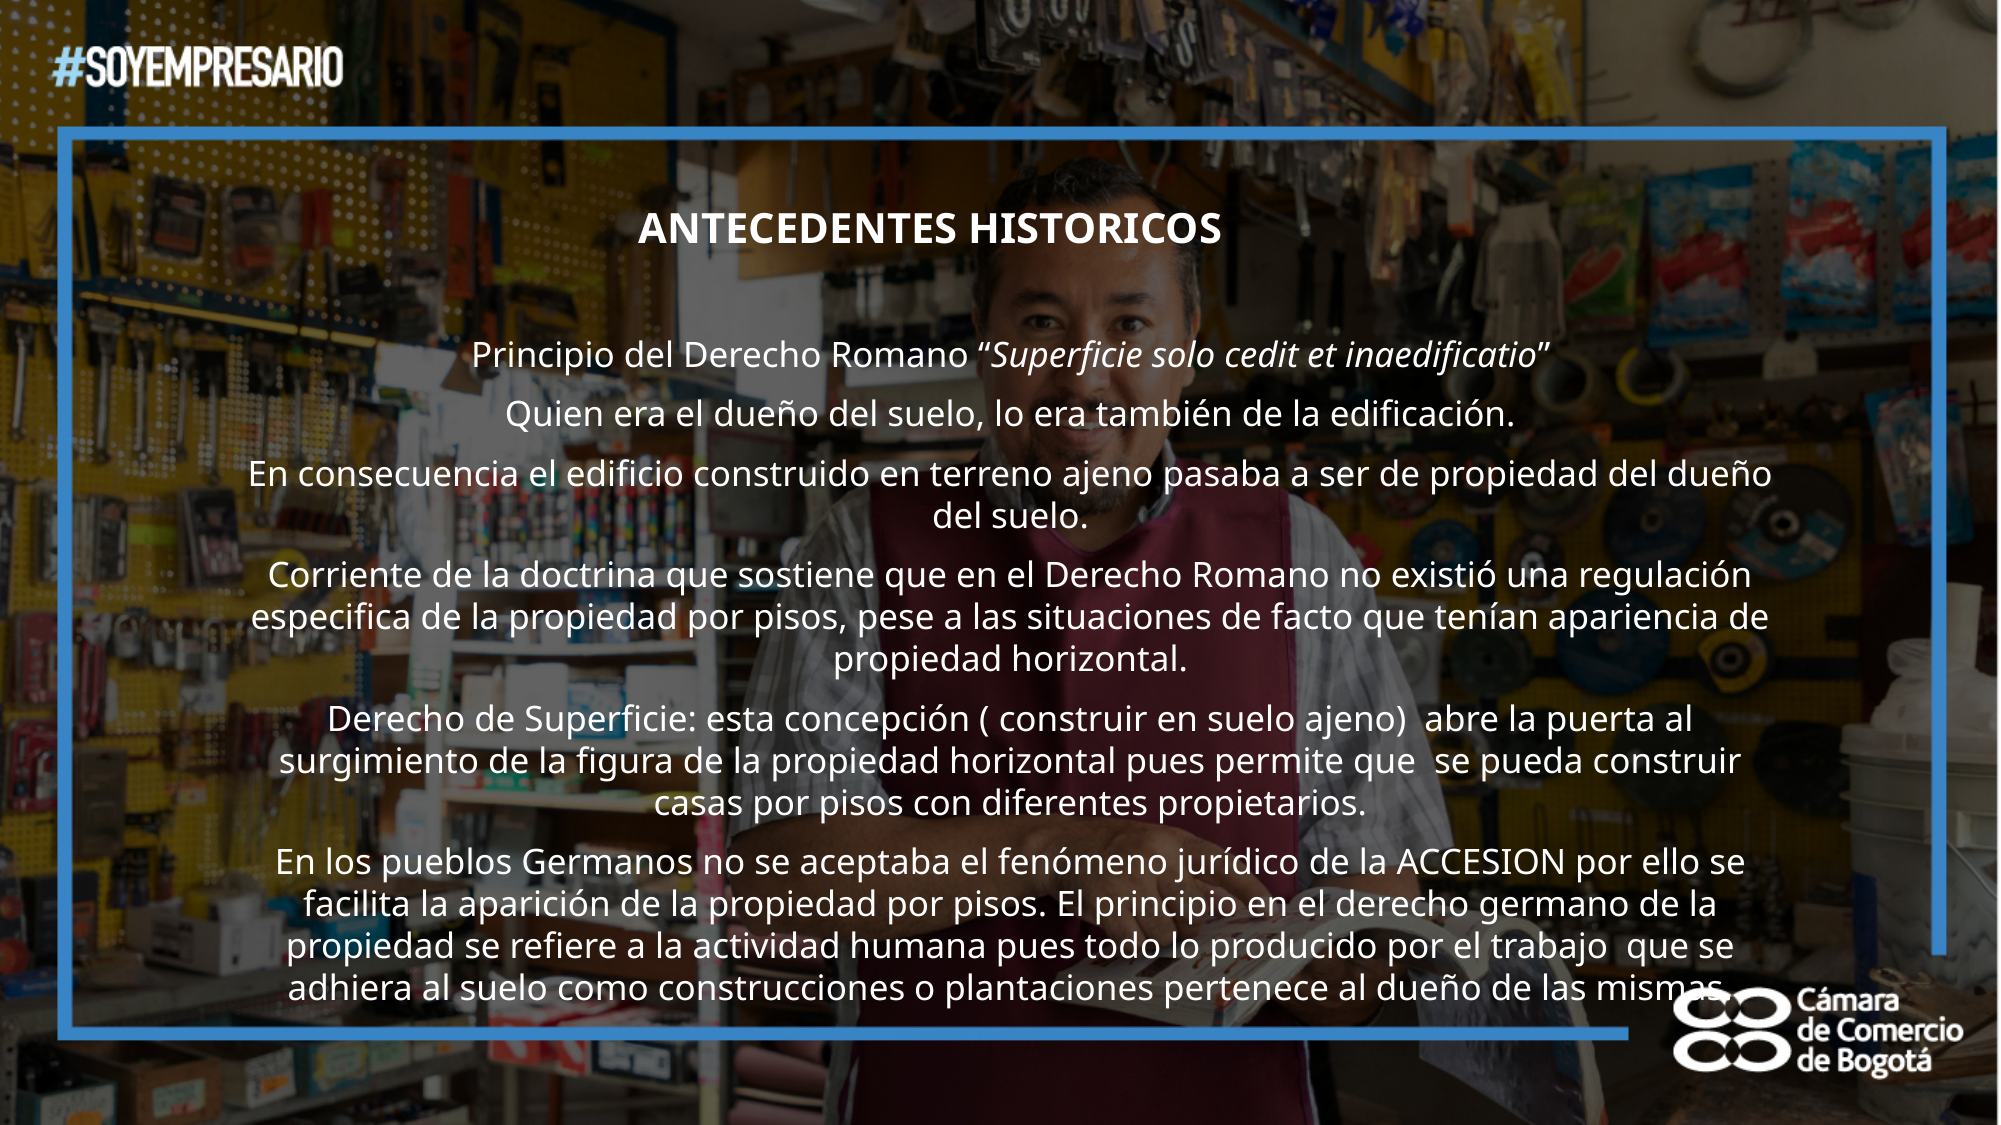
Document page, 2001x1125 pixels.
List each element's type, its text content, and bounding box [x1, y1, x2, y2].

list Principio del Derecho Romano “Superficie solo cedit et inaedificatio” Quien era el dueño del suelo, lo era también de la edificación. En consecuencia el edificio construido en terreno ajeno pasaba a ser de propiedad del dueño del suelo. Corriente de la doctrina que sostiene que en el Derecho Romano no existió una regulación especifica de la propiedad por pisos, pese a las situaciones de facto que tenían apariencia de propiedad horizontal. Derecho de Superficie: esta concepción ( construir en suelo ajeno) abre la puerta al surgimiento de la figura de la propiedad horizontal pues permite que se pueda construir casas por pisos con diferentes propietarios. En los pueblos Germanos no se aceptaba el fenómeno jurídico de la ACCESION por ello se facilita la aparición de la propiedad por pisos. El principio en el derecho germano de la propiedad se refiere a la actividad humana pues todo lo producido por el trabajo que se adhiera al suelo como construcciones o plantaciones pertenece al dueño de las mismas. [221, 324, 1800, 1025]
picture [0, 0, 2000, 1125]
title ANTECEDENTES HISTORICOS [453, 196, 1408, 258]
